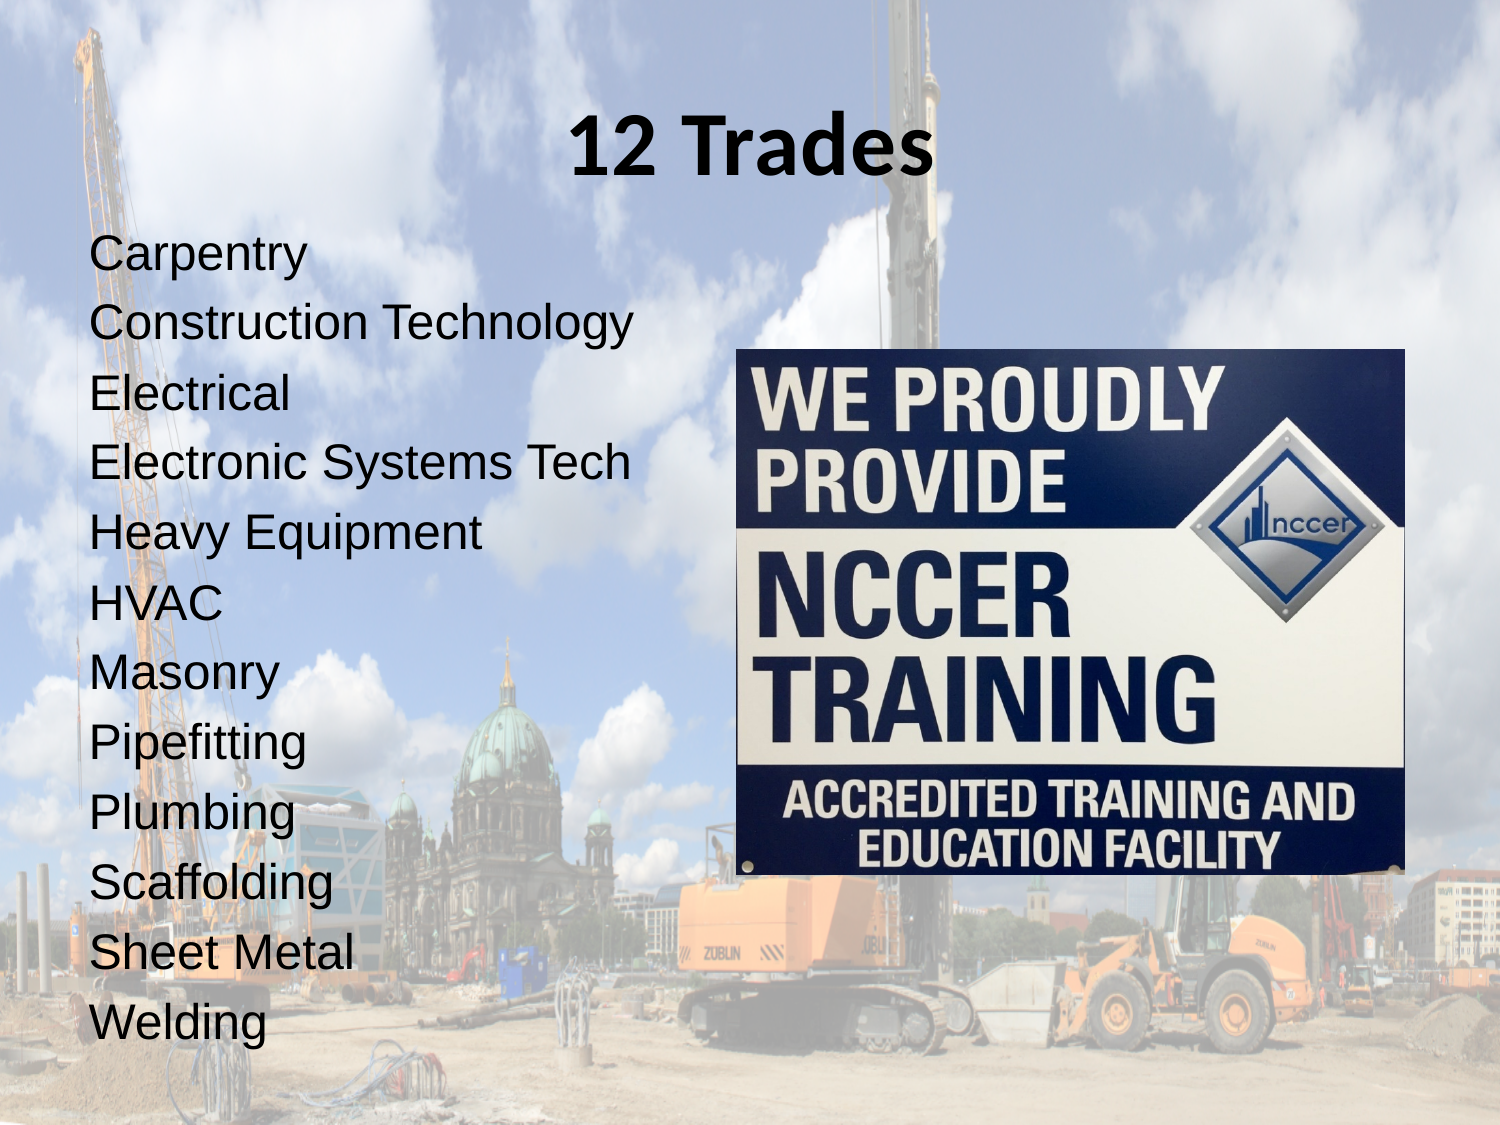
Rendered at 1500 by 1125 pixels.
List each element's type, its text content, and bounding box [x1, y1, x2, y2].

picture [736, 349, 1405, 875]
title 12 Trades [75, 45, 1425, 233]
list Carpentry Construction Technology Electrical Electronic Systems Tech Heavy Equipment HVAC Masonry Pipefitting Plumbing Scaffolding Sheet Metal Welding [73, 212, 736, 955]
